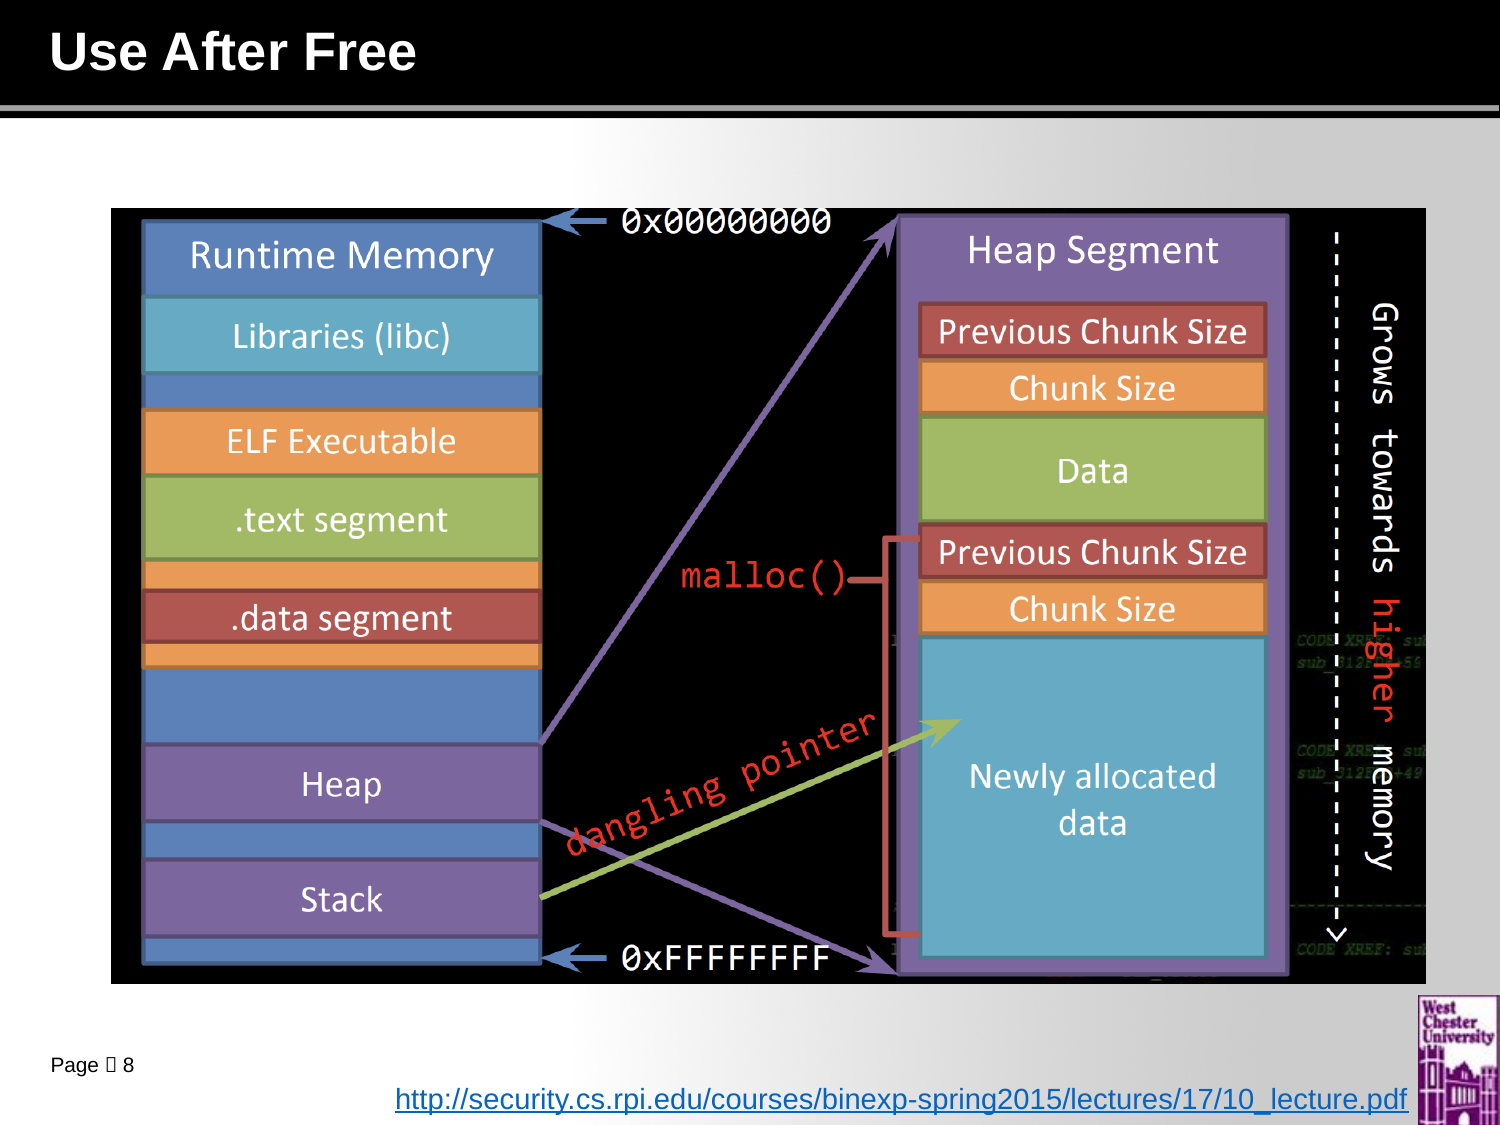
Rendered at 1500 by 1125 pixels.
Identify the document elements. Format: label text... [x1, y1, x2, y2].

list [111, 208, 1426, 984]
text_box http://security.cs.rpi.edu/courses/binexp-spring2015/lectures/17/10_lecture.pdf [380, 1073, 1500, 1123]
picture [0, 0, 1500, 1125]
title Use After Free [49, 16, 1447, 123]
